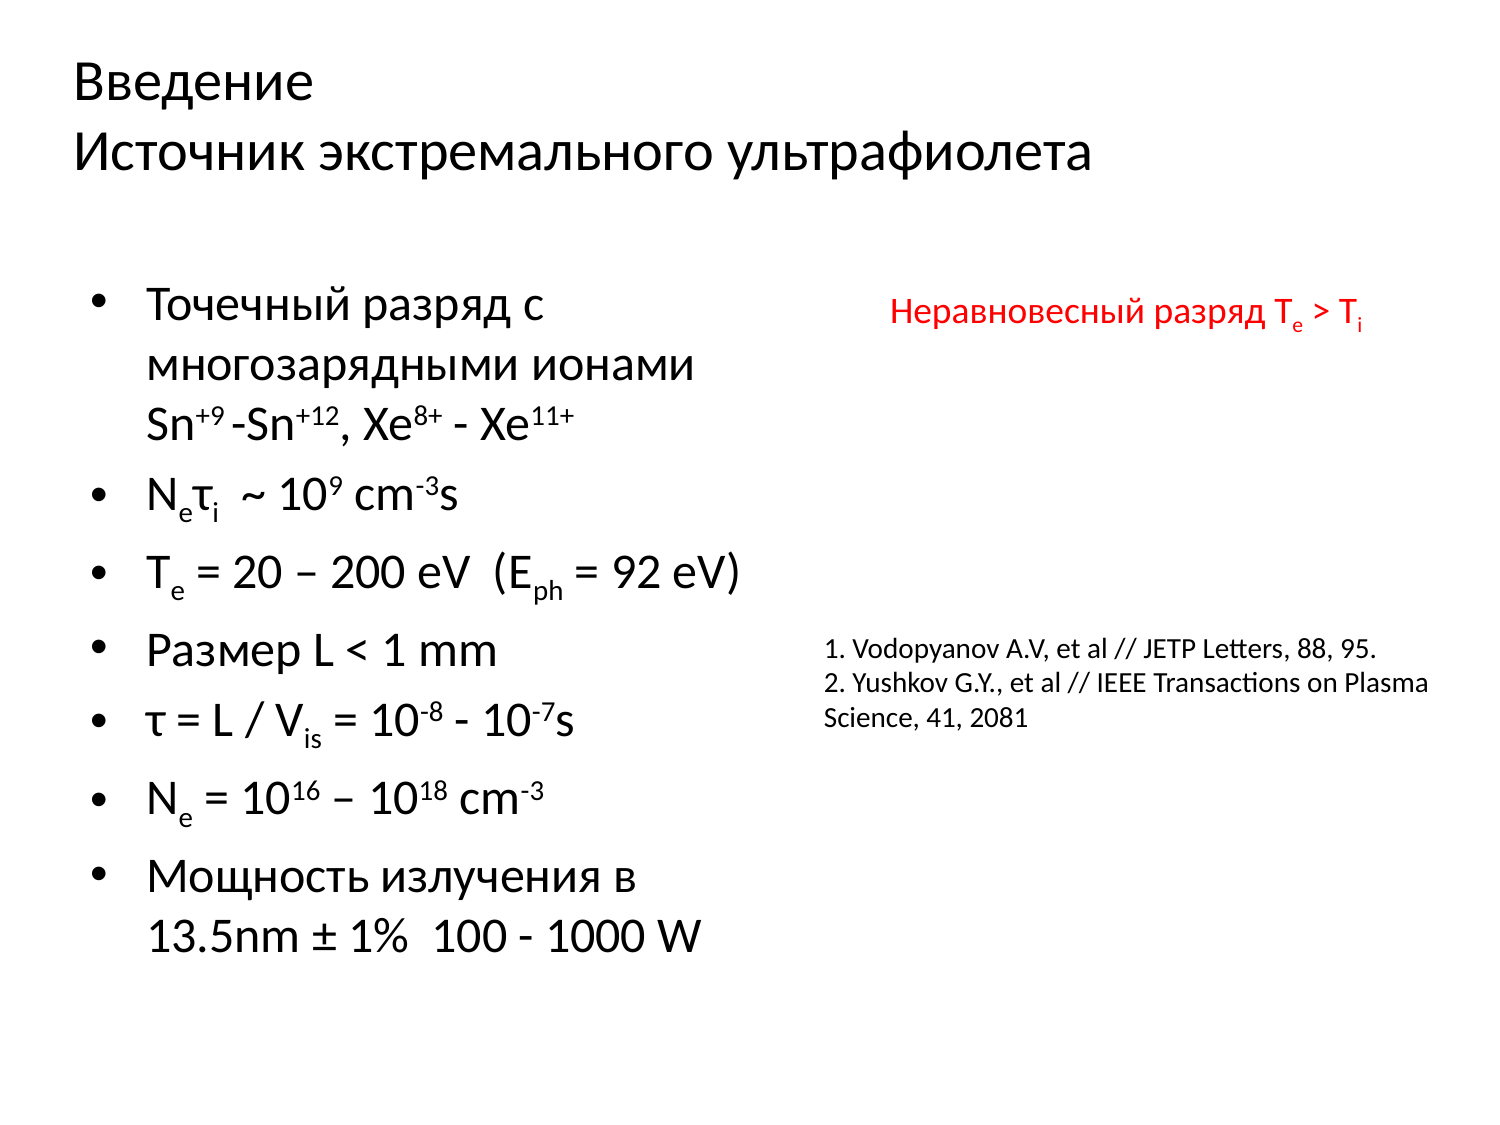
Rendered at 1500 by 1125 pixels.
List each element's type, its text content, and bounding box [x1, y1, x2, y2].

list Точечный разряд с многозарядными ионами Sn+9 -Sn+12, Xe8+ - Xe11+ Neτi ~ 109 cm-3s Te = 20 – 200 eV (Eph = 92 eV) Размер L < 1 mm τ = L / Vis = 10-8 - 10-7s Ne = 1016 – 1018 cm-3 Мощность излучения в 13.5nm ± 1% 100 - 1000 W [75, 262, 786, 1005]
text_box Неравновесный разряд Te > Ti [875, 278, 1378, 345]
title Введение Источник экстремального ультрафиолета [58, 18, 1409, 207]
text_box 1. Vodopyanov A.V, et al // JETP Letters, 88, 95. 2. Yushkov G.Y., et al // IEEE Transactions on Plasma Science, 41, 2081 [808, 621, 1465, 742]
